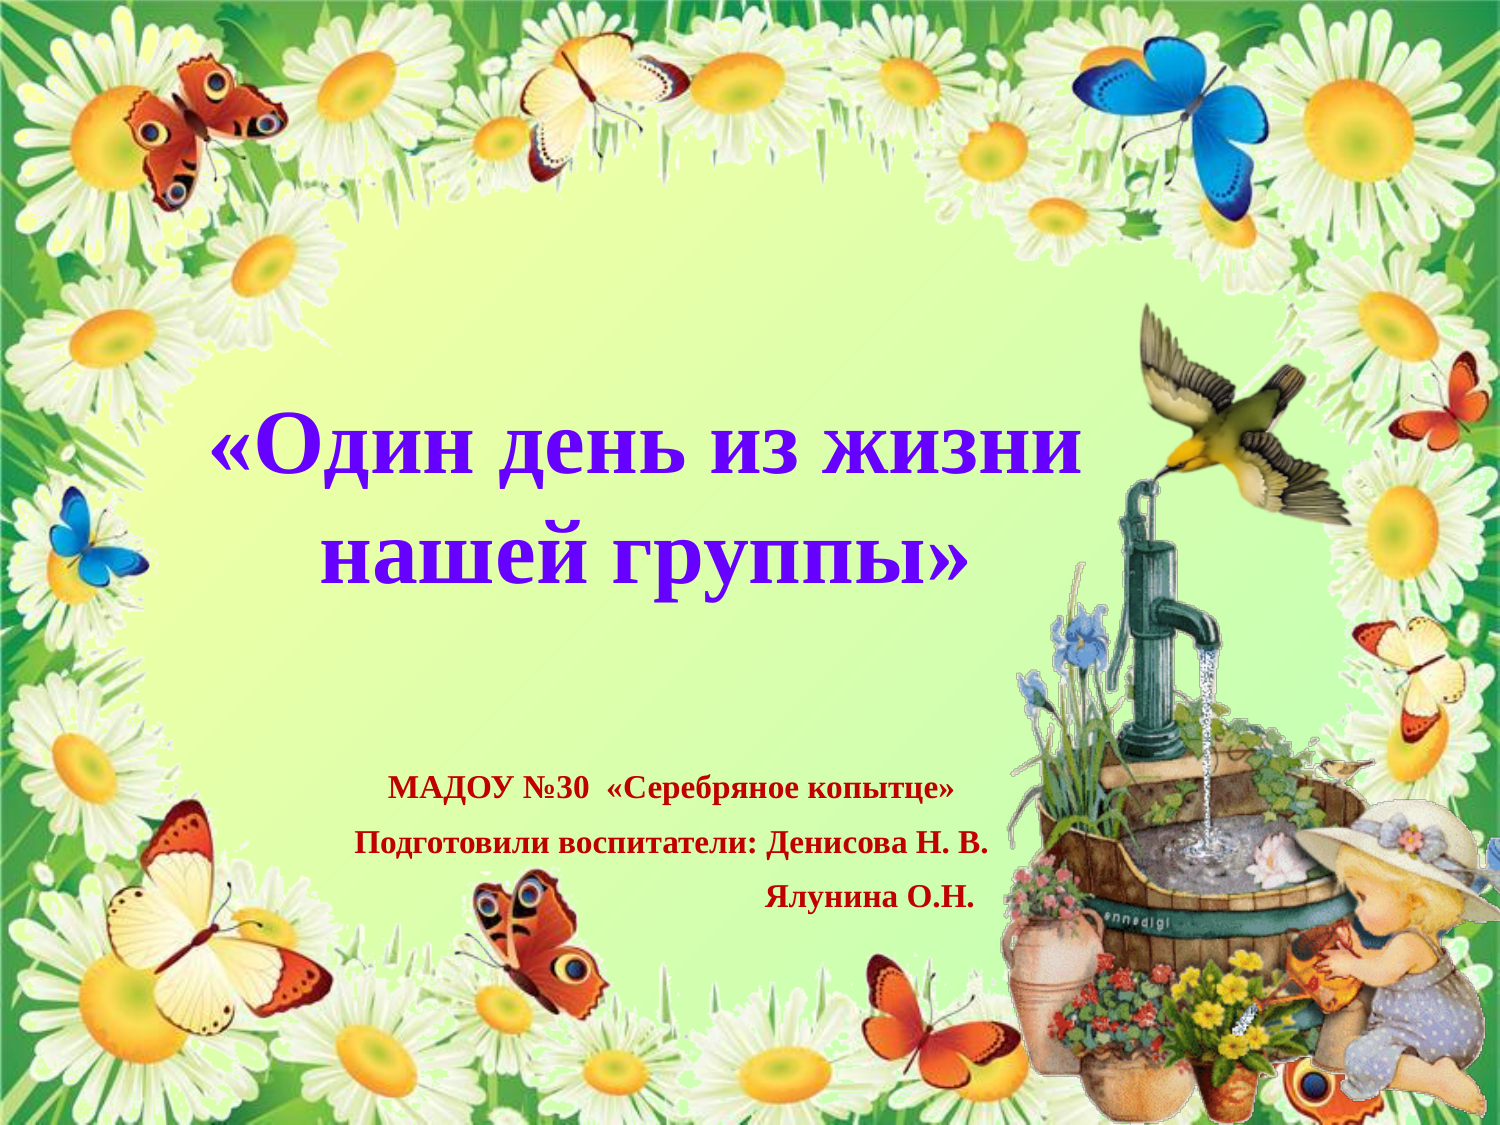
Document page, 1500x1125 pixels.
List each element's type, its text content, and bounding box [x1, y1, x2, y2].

text_box «Один день из жизни нашей группы» [164, 374, 1128, 610]
picture [0, 0, 1500, 1125]
text_box МАДОУ №30 «Серебряное копытце» Подготовили воспитатели: Денисова Н. В. Ялунина О.Н. [253, 750, 1034, 941]
